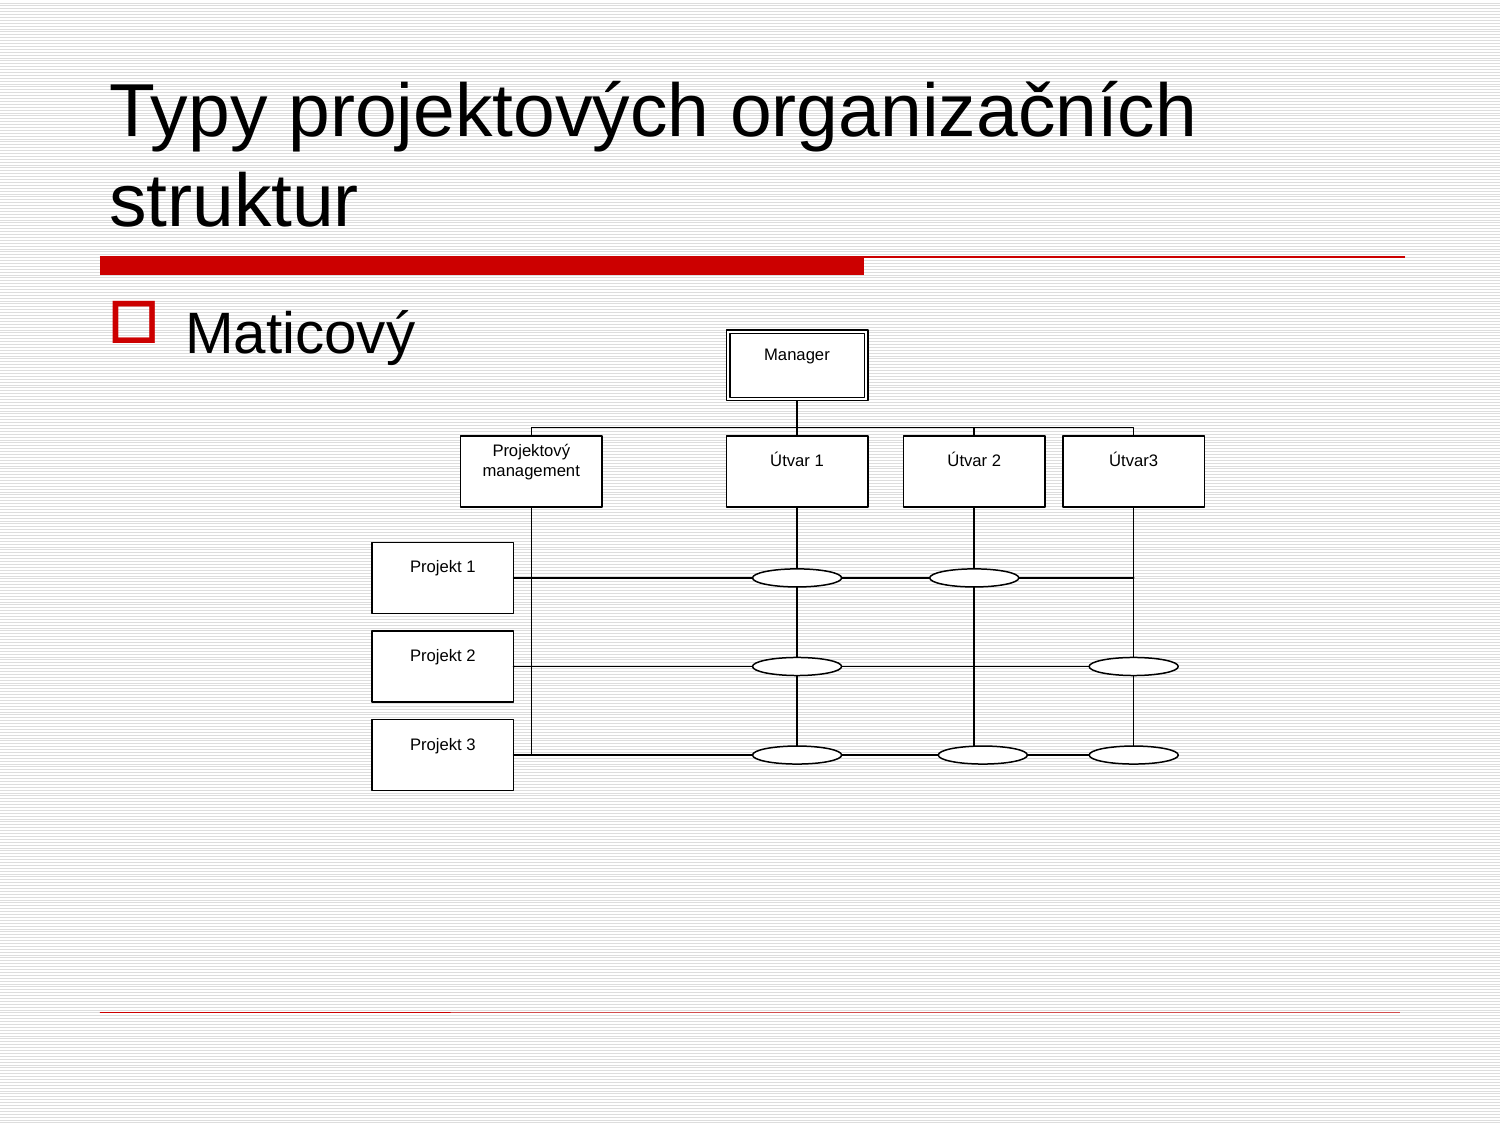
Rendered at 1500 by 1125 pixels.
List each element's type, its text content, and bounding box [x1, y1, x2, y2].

title Typy projektových organizačních struktur [93, 49, 1407, 250]
list Maticový [92, 287, 1406, 988]
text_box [316, 316, 1322, 988]
